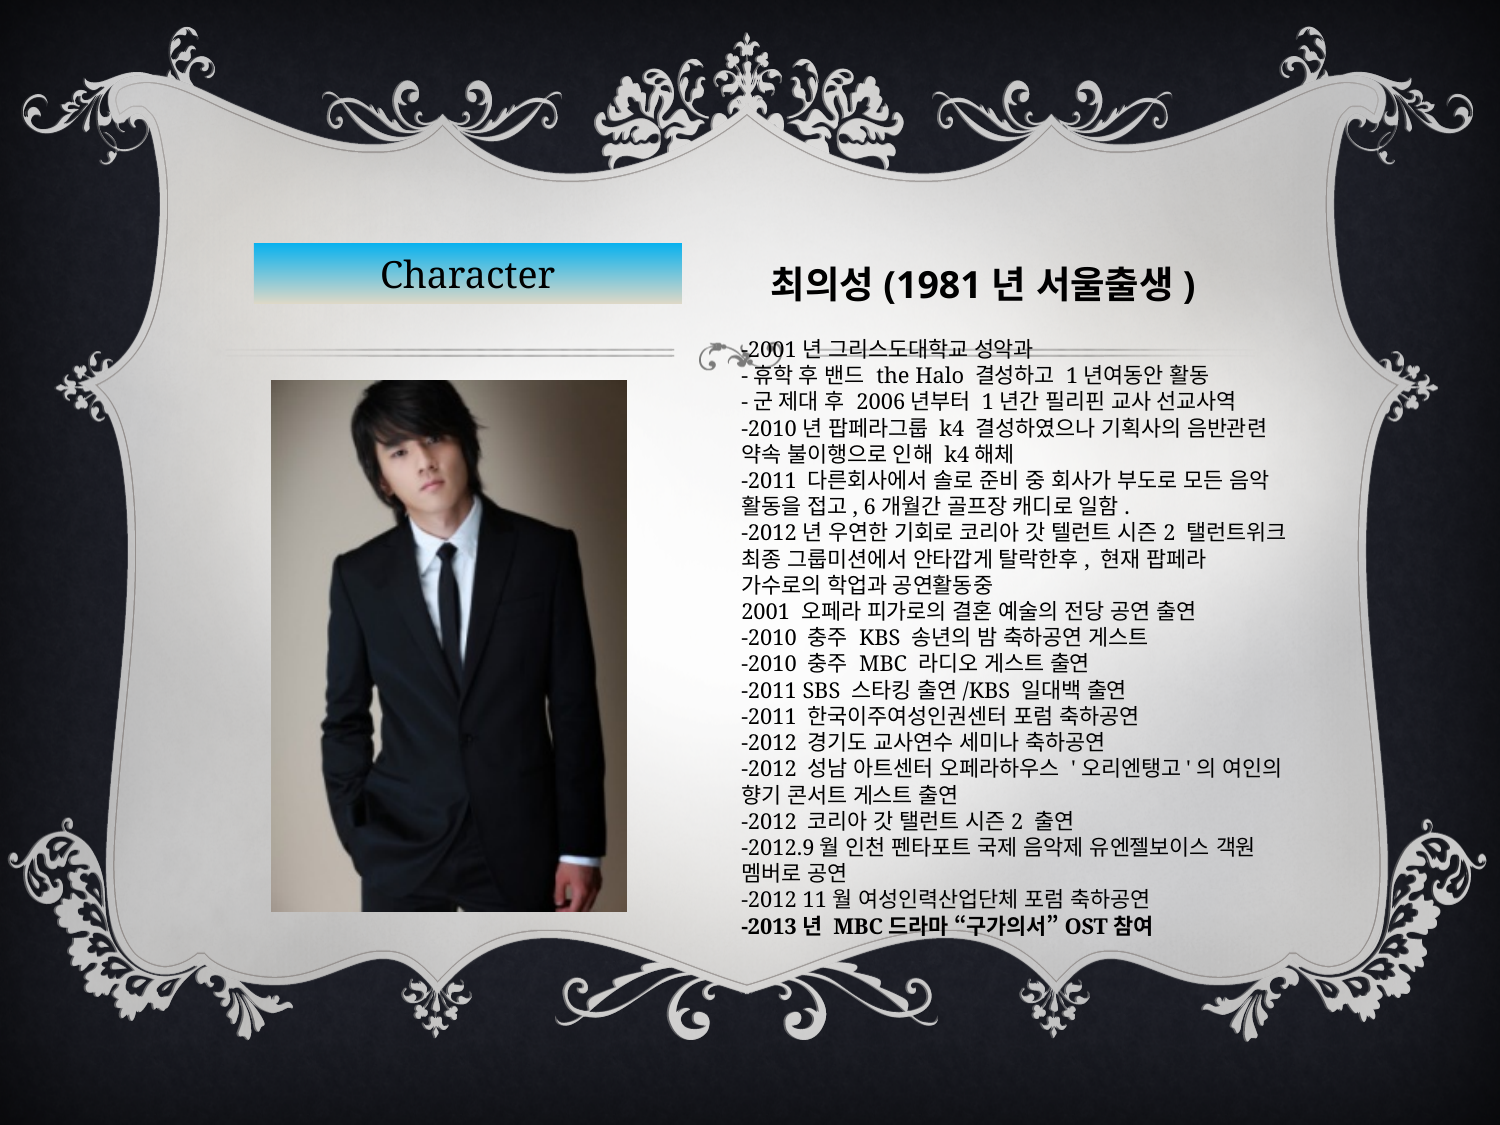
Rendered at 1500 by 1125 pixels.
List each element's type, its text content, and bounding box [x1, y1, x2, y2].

picture [0, 0, 1500, 265]
text_box Character [253, 243, 682, 304]
text_box -2001년 그리스도대학교 성악과 -휴학 후 밴드 the Halo 결성하고 1년여동안 활동 -군 제대 후 2006년부터 1년간 필리핀 교사 선교사역 -2010년 팝페라그룹 k4 결성하였으나 기획사의 음반관련 약속 불이행으로 인해 k4해체 -2011 다른회사에서 솔로 준비 중 회사가 부도로 모든 음악 활동을 접고, 6개월간 골프장 캐디로 일함. -2012년 우연한 기회로 코리아 갓 텔런트 시즌2 탤런트위크 최종 그룹미션에서 안타깝게 탈락한후, 현재 팝페라 가수로의 학업과 공연활동중 2001 오페라 피가로의 결혼 예술의 전당 공연 출연 -2010 충주 KBS 송년의 밤 축하공연 게스트 -2010 충주 MBC 라디오 게스트 출연 -2011 SBS 스타킹 출연/KBS 일대백 출연 -2011 한국이주여성인권센터 포럼 축하공연 -2012 경기도 교사연수 세미나 축하공연 -2012 성남 아트센터 오페라하우스 '오리엔탱고'의 여인의 향기 콘서트 게스트 출연 -2012 코리아 갓 탤런트 시즌2 출연 -2012.9월 인천 펜타포트 국제 음악제 유엔젤보이스 객원 멤버로 공연 -2012 11월 여성인력산업단체 포럼 축하공연 -2013년 MBC드라마 “구가의서”OST참여 [726, 328, 1306, 973]
text_box 최의성(1981년 서울출생) [756, 253, 1211, 314]
picture [0, 380, 1500, 1125]
